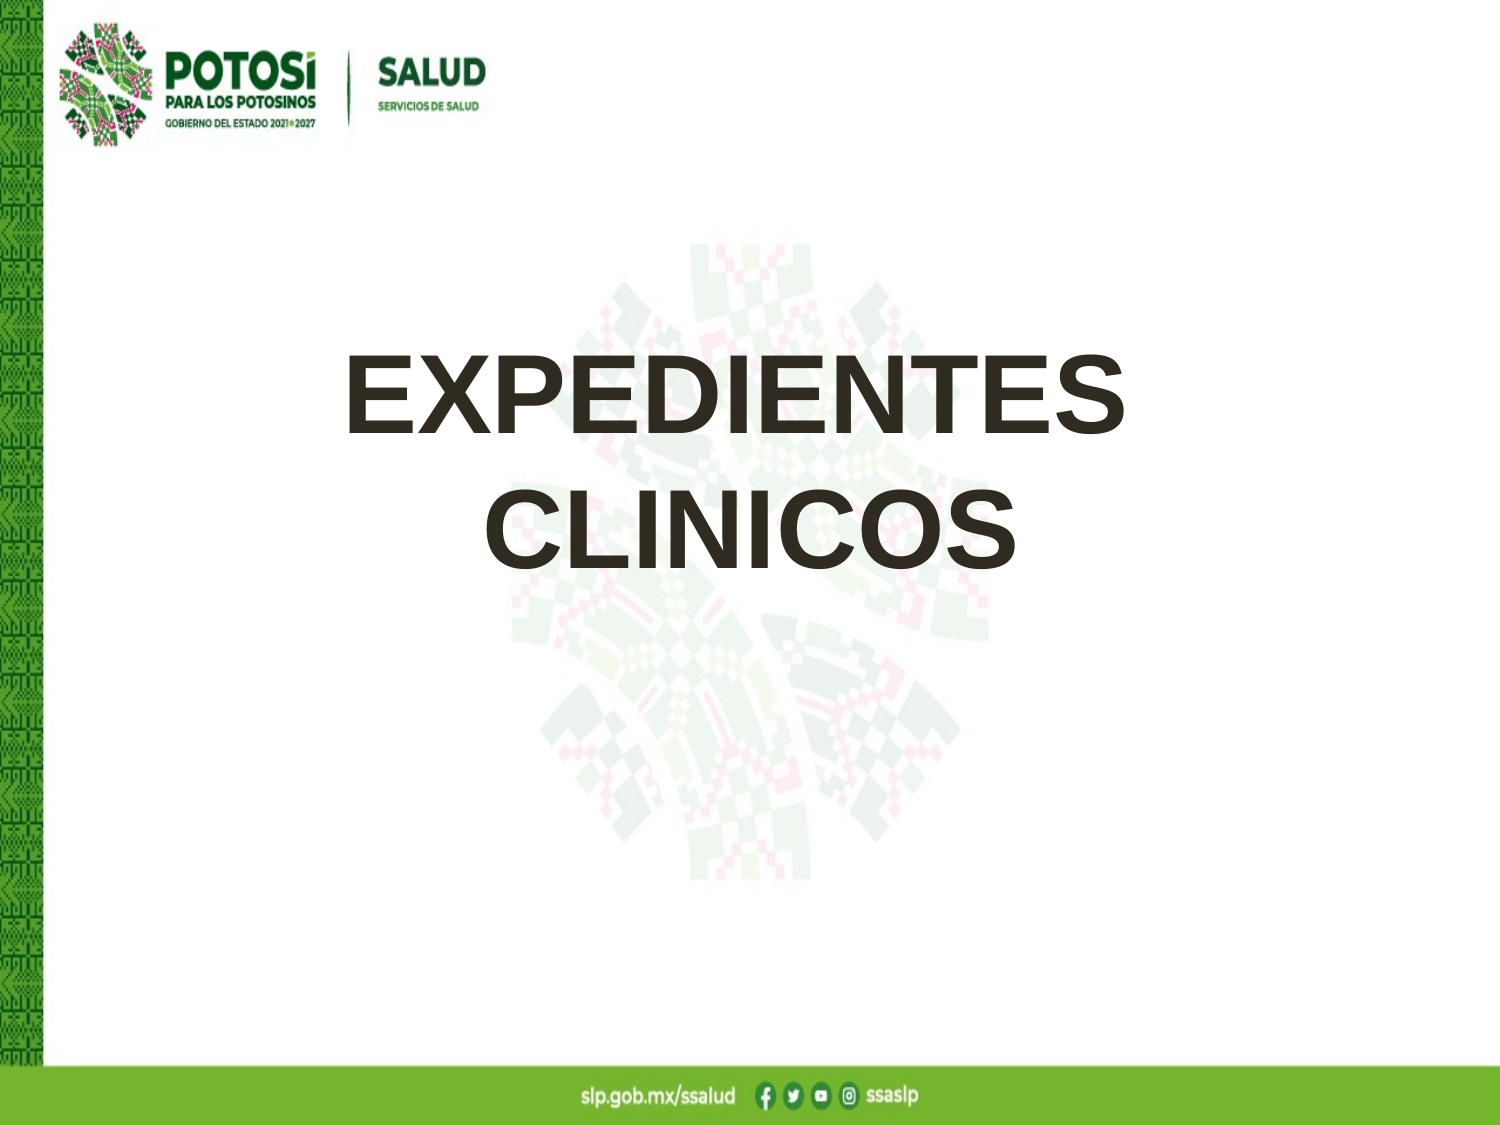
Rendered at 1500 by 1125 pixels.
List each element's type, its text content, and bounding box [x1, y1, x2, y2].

text_box EXPEDIENTES CLINICOS [234, 314, 1268, 869]
picture [0, 0, 1500, 1125]
